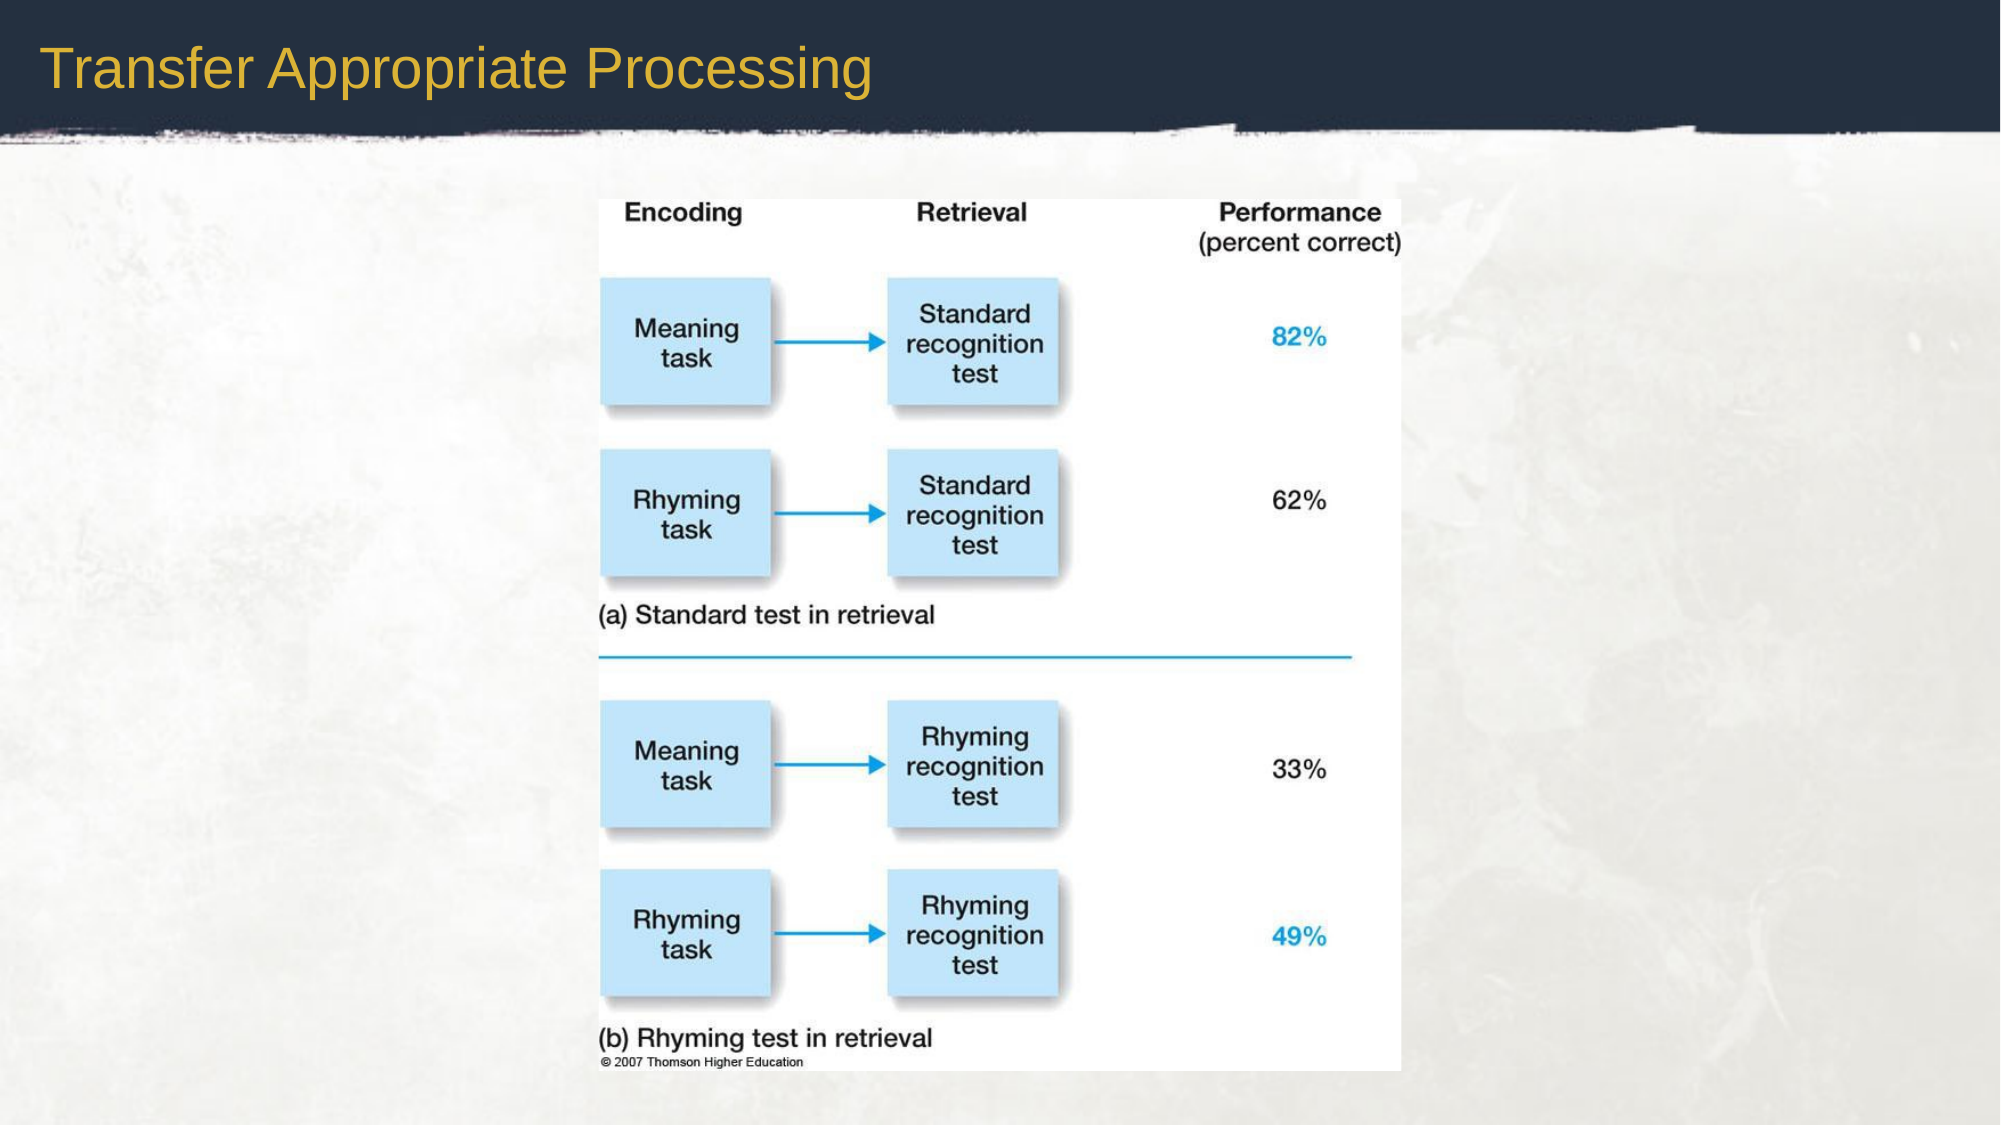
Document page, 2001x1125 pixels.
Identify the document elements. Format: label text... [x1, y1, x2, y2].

text_box [598, 199, 1402, 1071]
list Transfer Appropriate Processing [24, 2, 1975, 130]
picture [0, 0, 2001, 1125]
